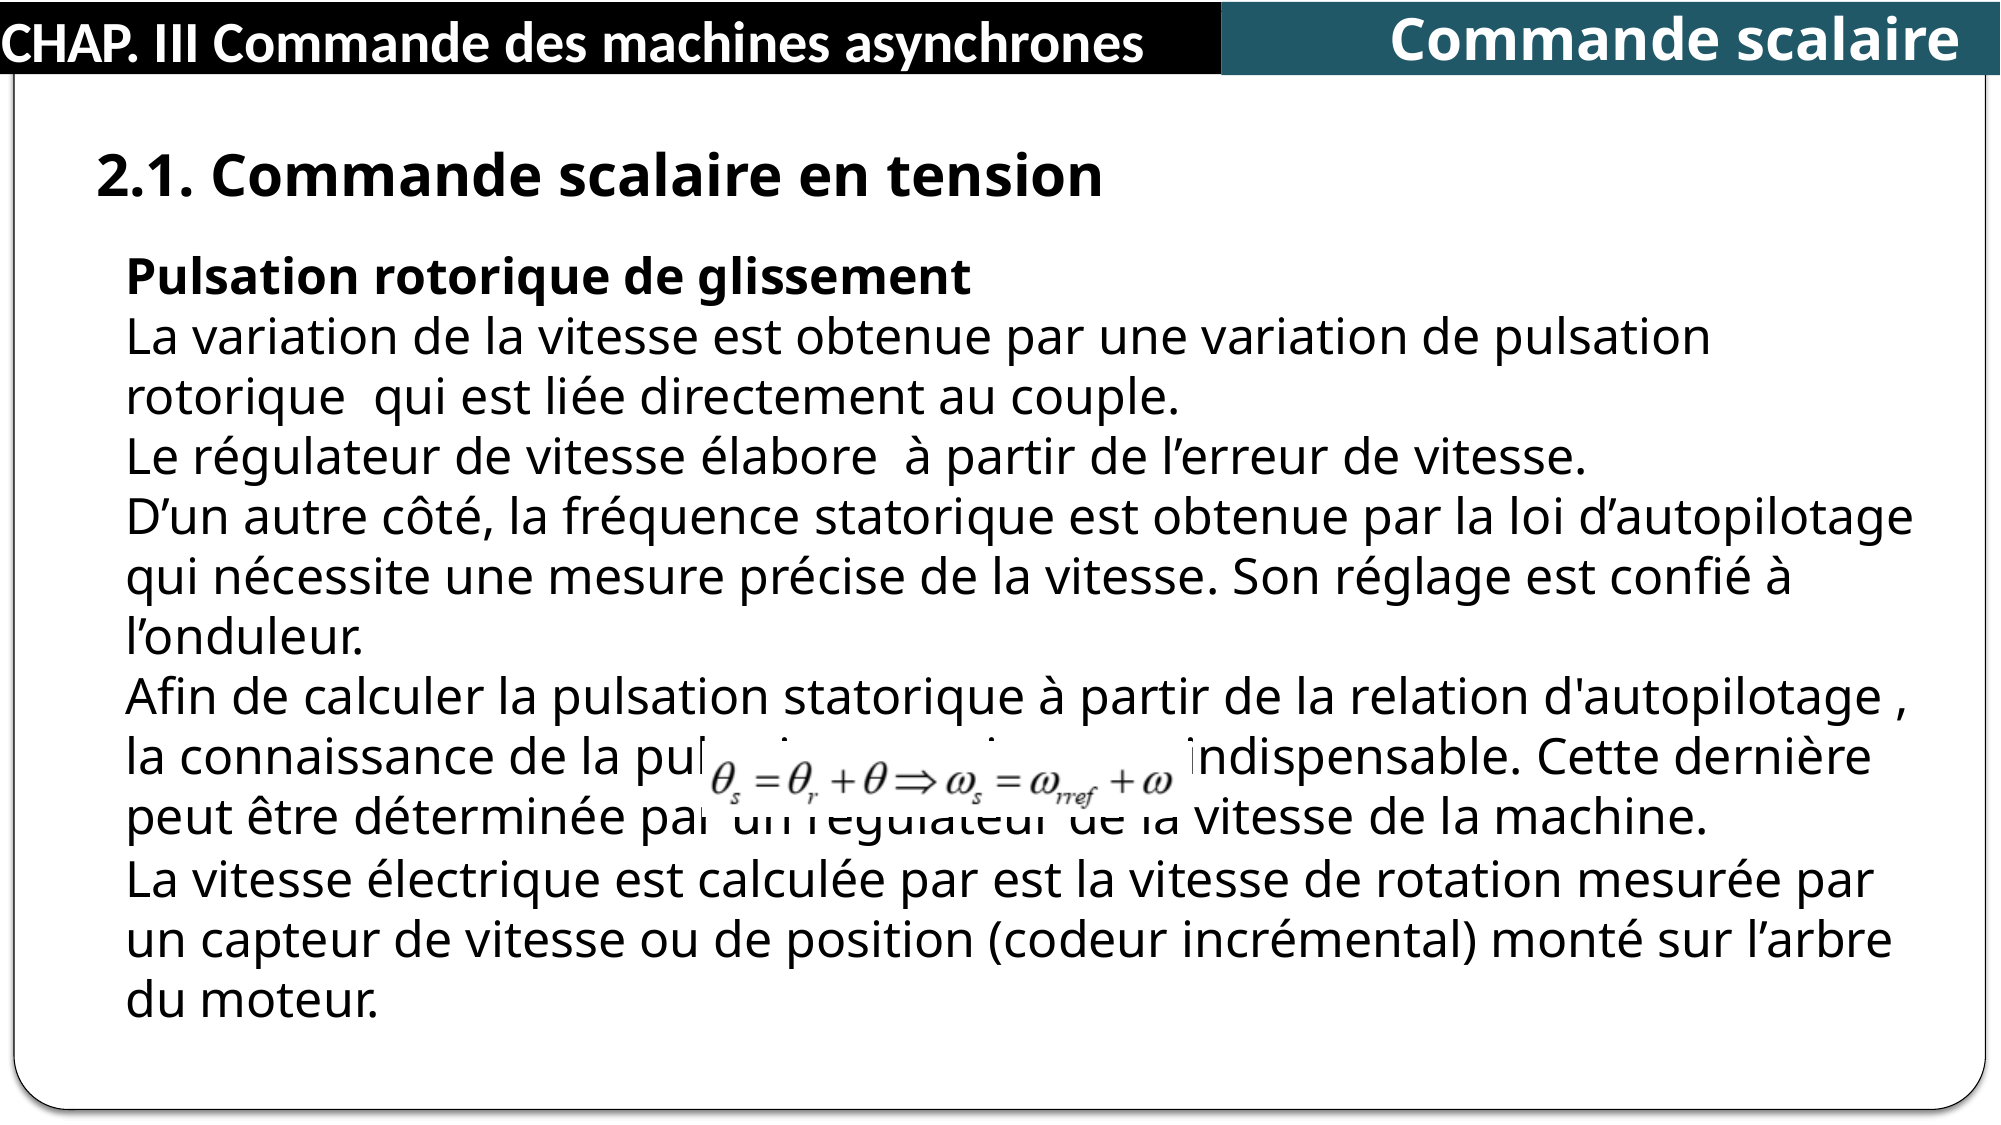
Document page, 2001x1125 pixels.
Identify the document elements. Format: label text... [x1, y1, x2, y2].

text_box 2.1. Commande scalaire en tension [81, 130, 1978, 216]
text_box CHAP. III Commande des machines asynchrones [0, 2, 1221, 75]
picture [702, 740, 1193, 817]
text_box Commande scalaire [1221, 1, 2000, 76]
